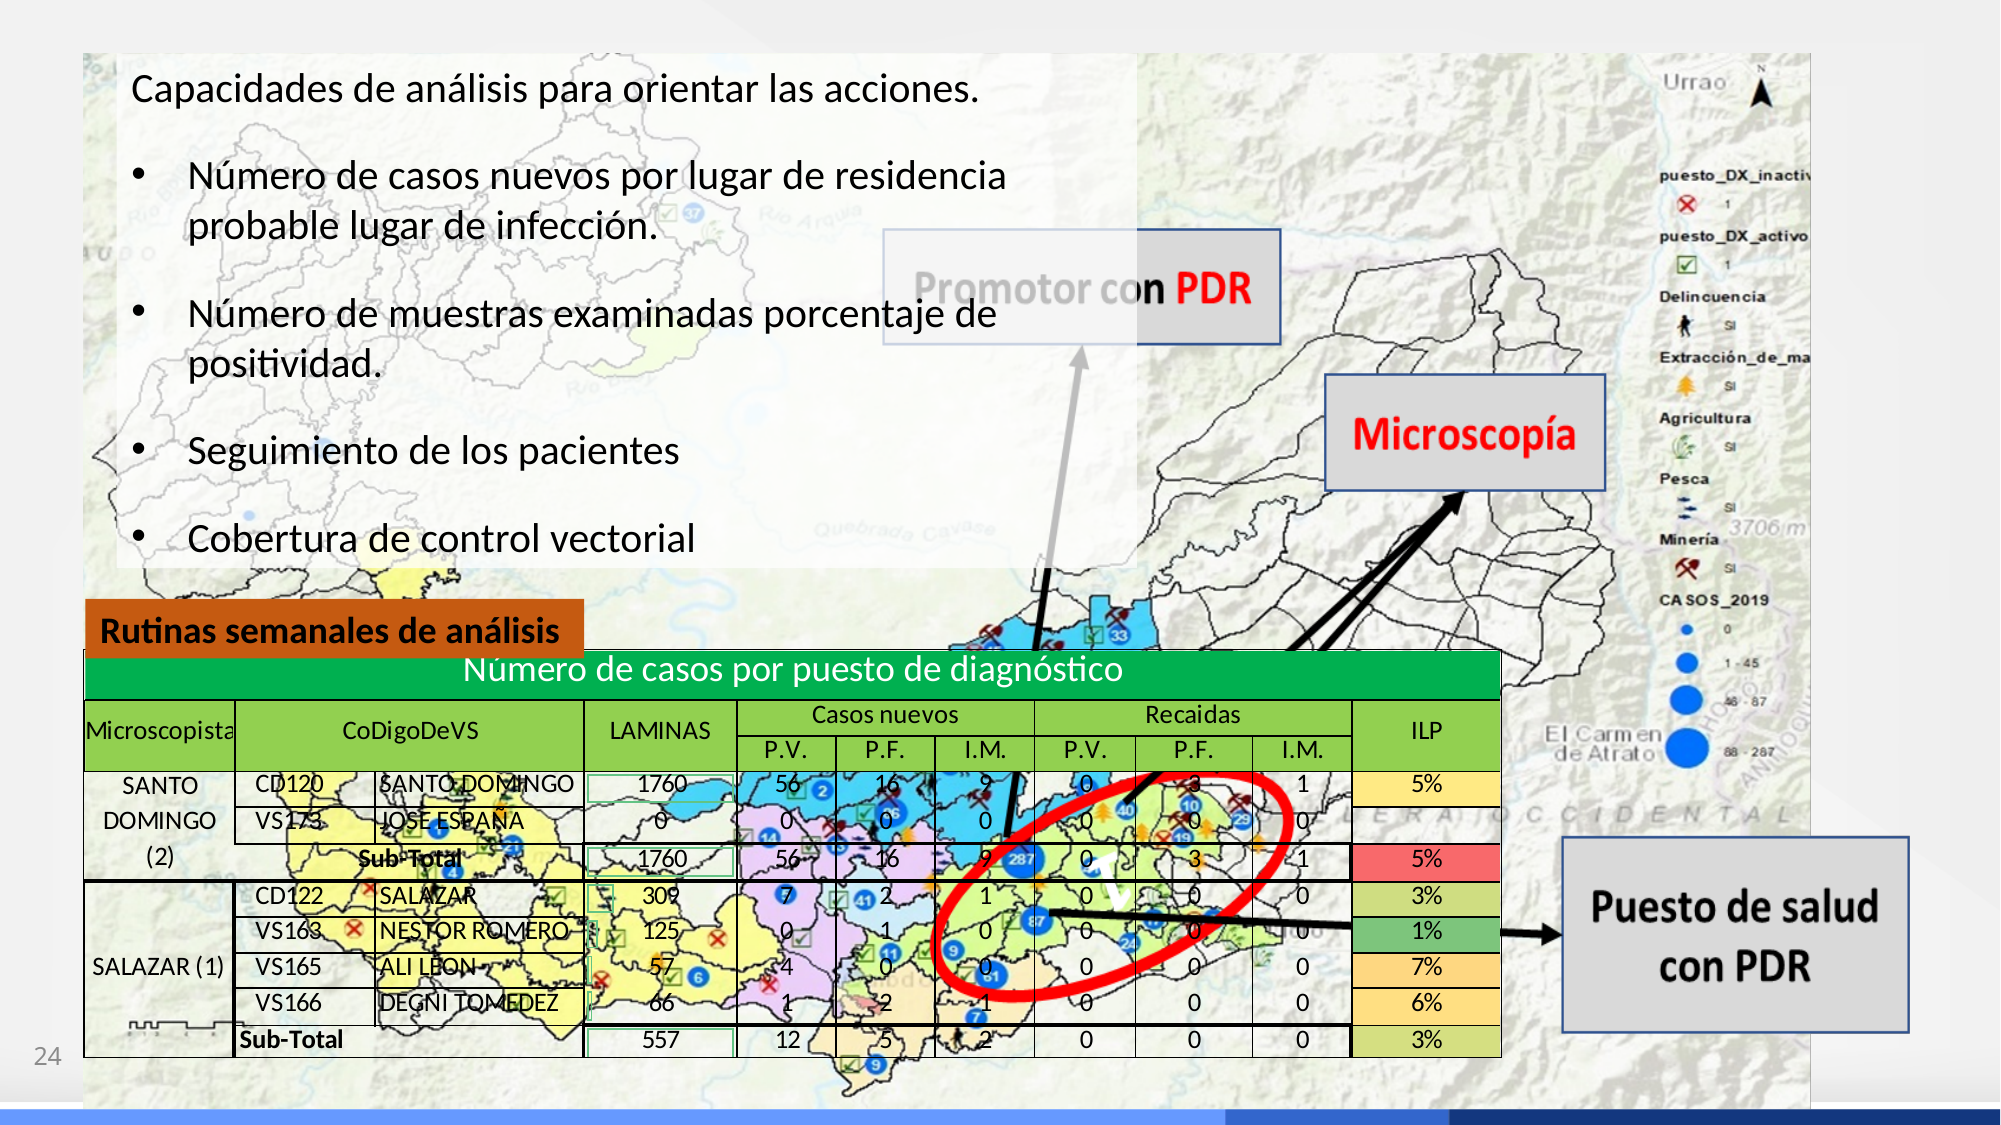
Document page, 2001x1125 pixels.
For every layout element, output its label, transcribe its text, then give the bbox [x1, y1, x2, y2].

picture [0, 0, 2001, 1125]
slide_number 24 [0, 1027, 78, 1088]
